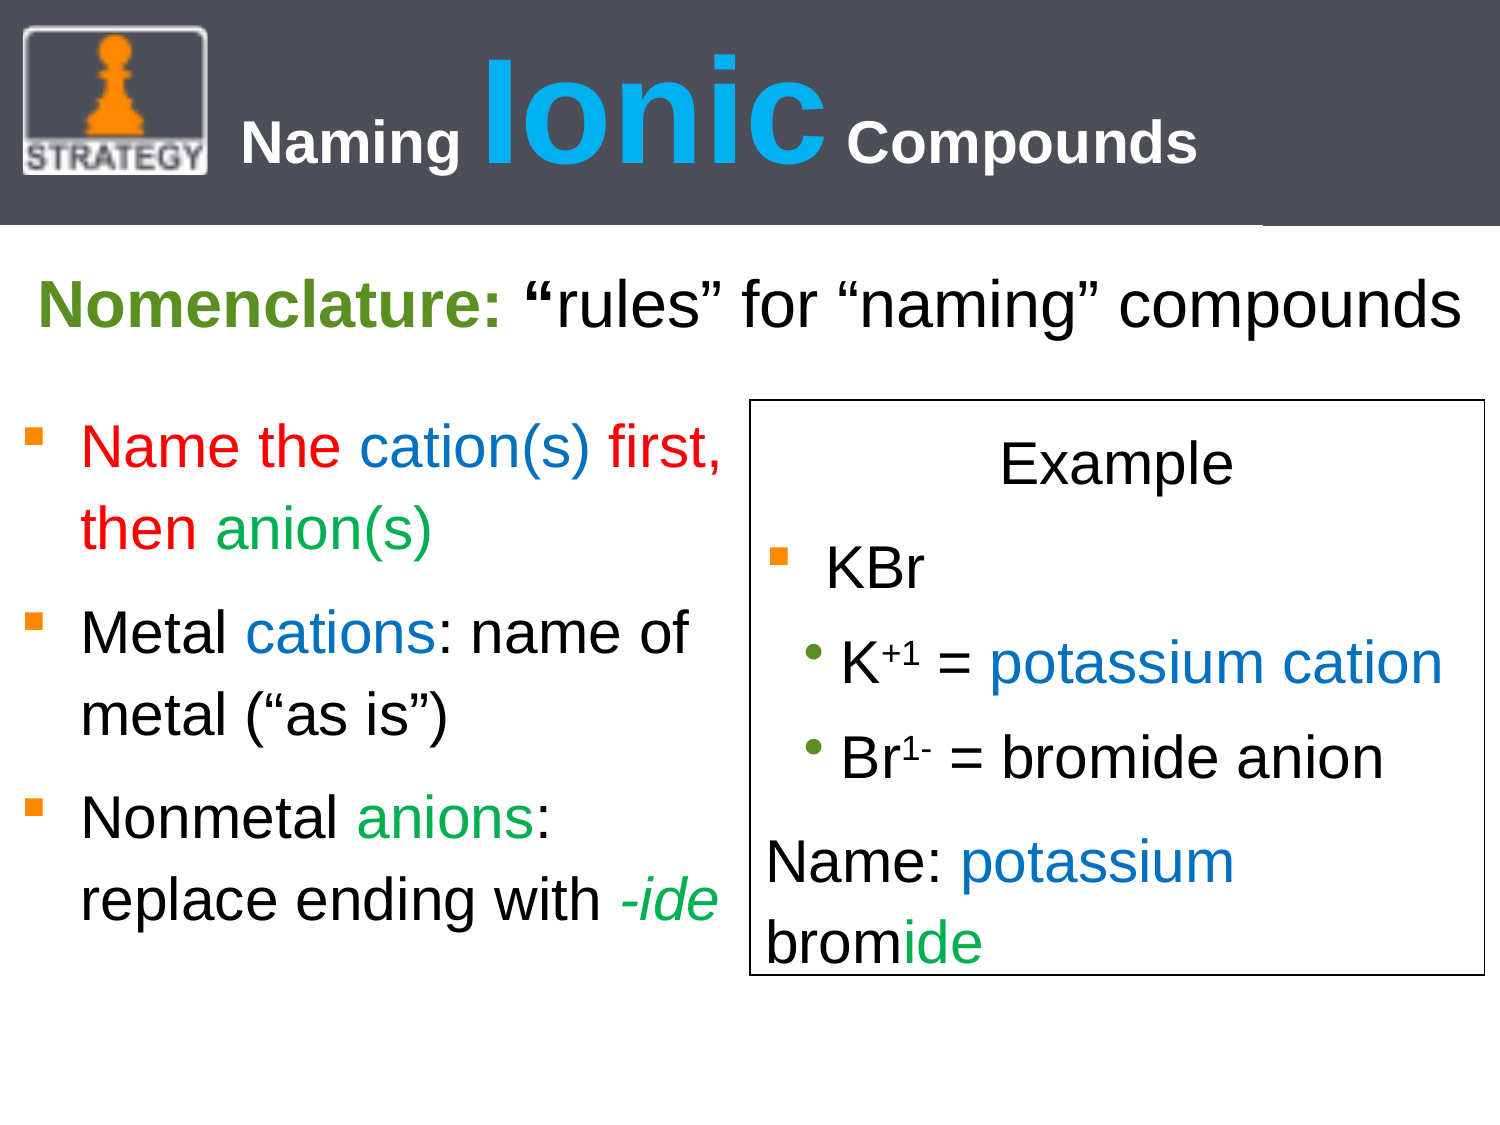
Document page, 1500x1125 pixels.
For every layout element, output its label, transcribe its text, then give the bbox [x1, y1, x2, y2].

title Naming Ionic Compounds [0, 0, 1500, 225]
list Example KBr K+1 = potassium cation Br1- = bromide anion Name: potassium bromide [749, 399, 1485, 976]
list Name the cation(s) first, then anion(s) Metal cations: name of metal (“as is”) Nonmetal anions: replace ending with -ide [19, 366, 726, 1067]
list Nomenclature: “rules” for “naming” compounds [37, 225, 1485, 367]
picture [22, 24, 208, 176]
